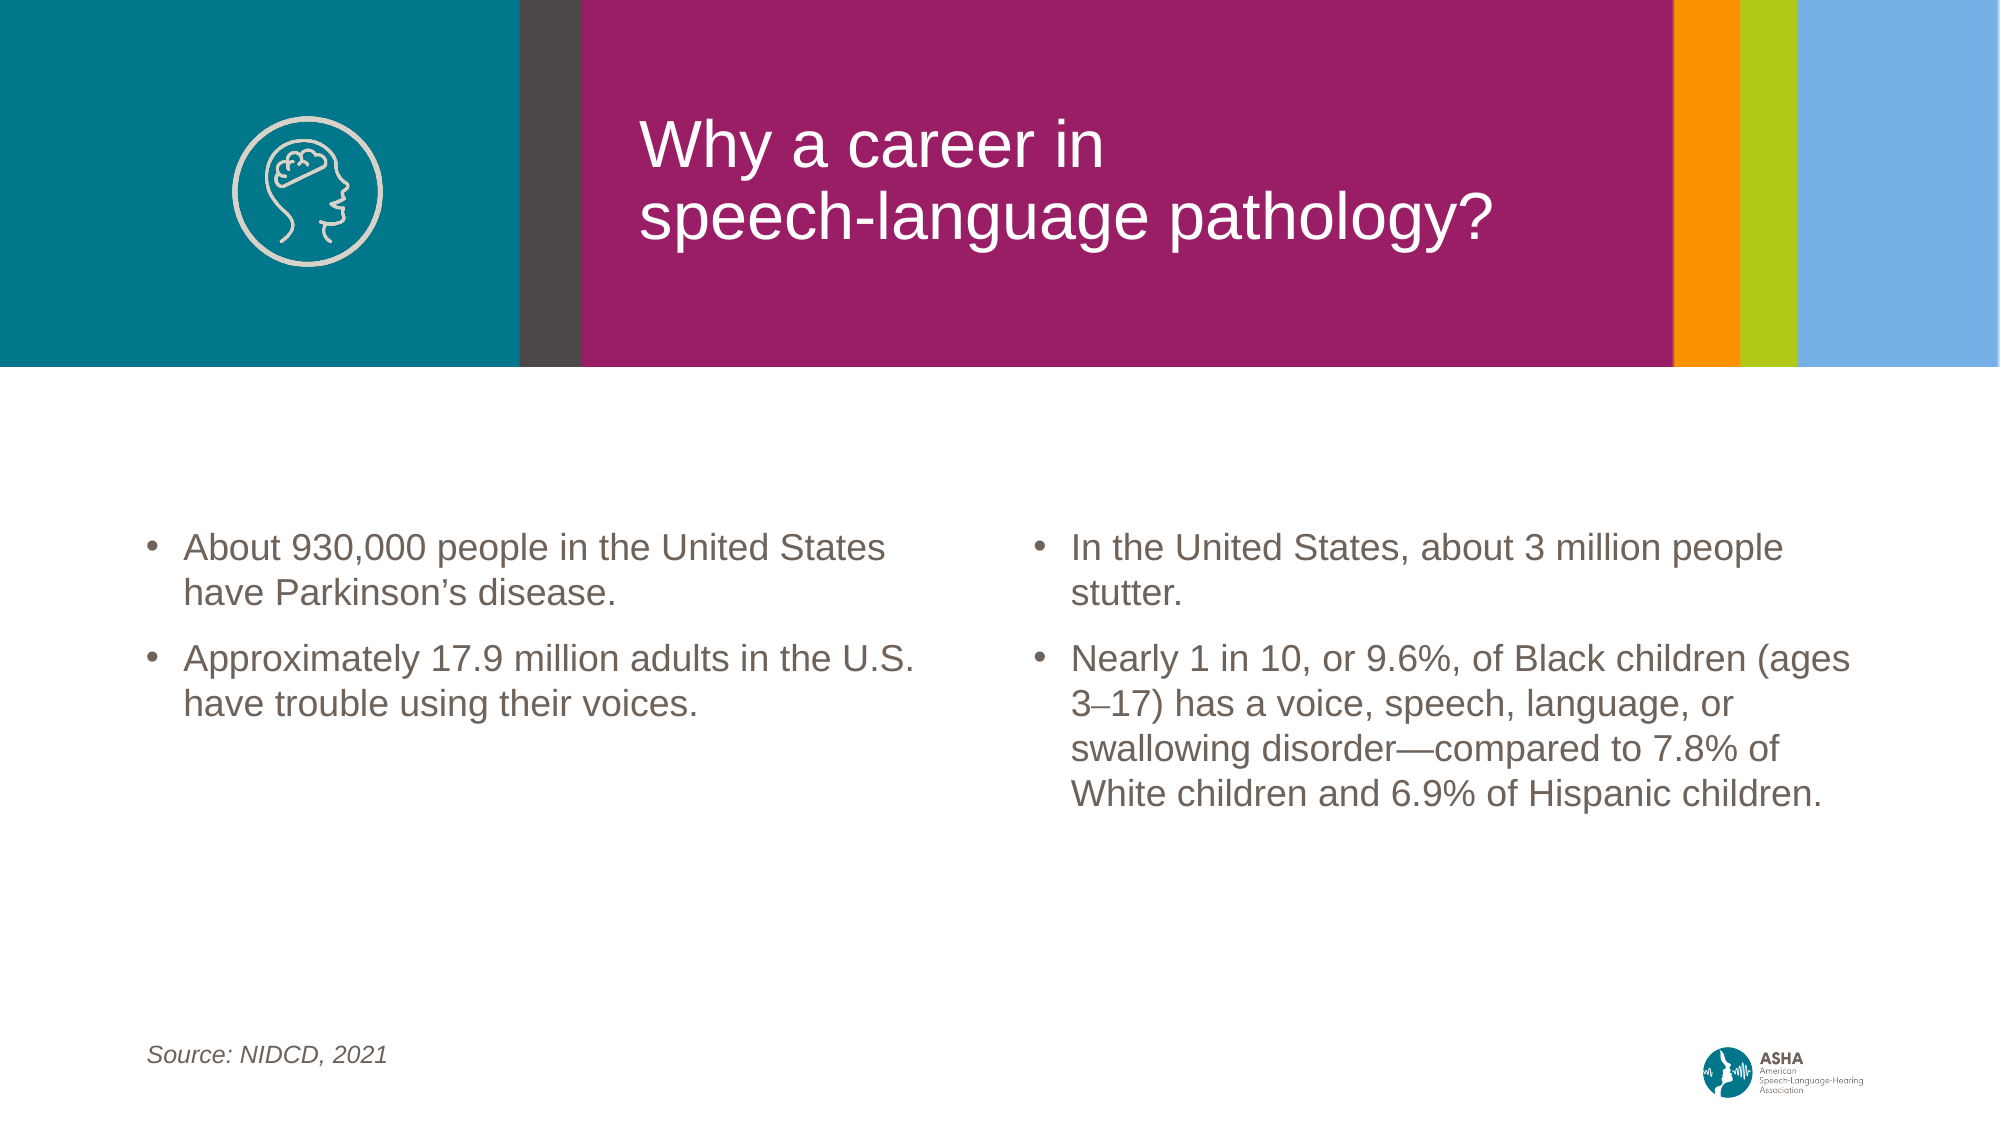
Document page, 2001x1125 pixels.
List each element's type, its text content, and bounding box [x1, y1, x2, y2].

text_box In the United States, about 3 million people stutter. Nearly 1 in 10, or 9.6%, of Black children (ages 3–17) has a voice, speech, language, or swallowing disorder—compared to 7.8% of White children and 6.9% of Hispanic children. [1018, 515, 1869, 969]
text_box Source: NIDCD, 2021 [131, 1031, 405, 1076]
picture [0, 0, 2000, 368]
picture [1703, 1047, 1863, 1098]
text_box About 930,000 people in the United States have Parkinson’s disease. Approximately 17.9 million adults in the U.S. have trouble using their voices. [131, 515, 978, 849]
